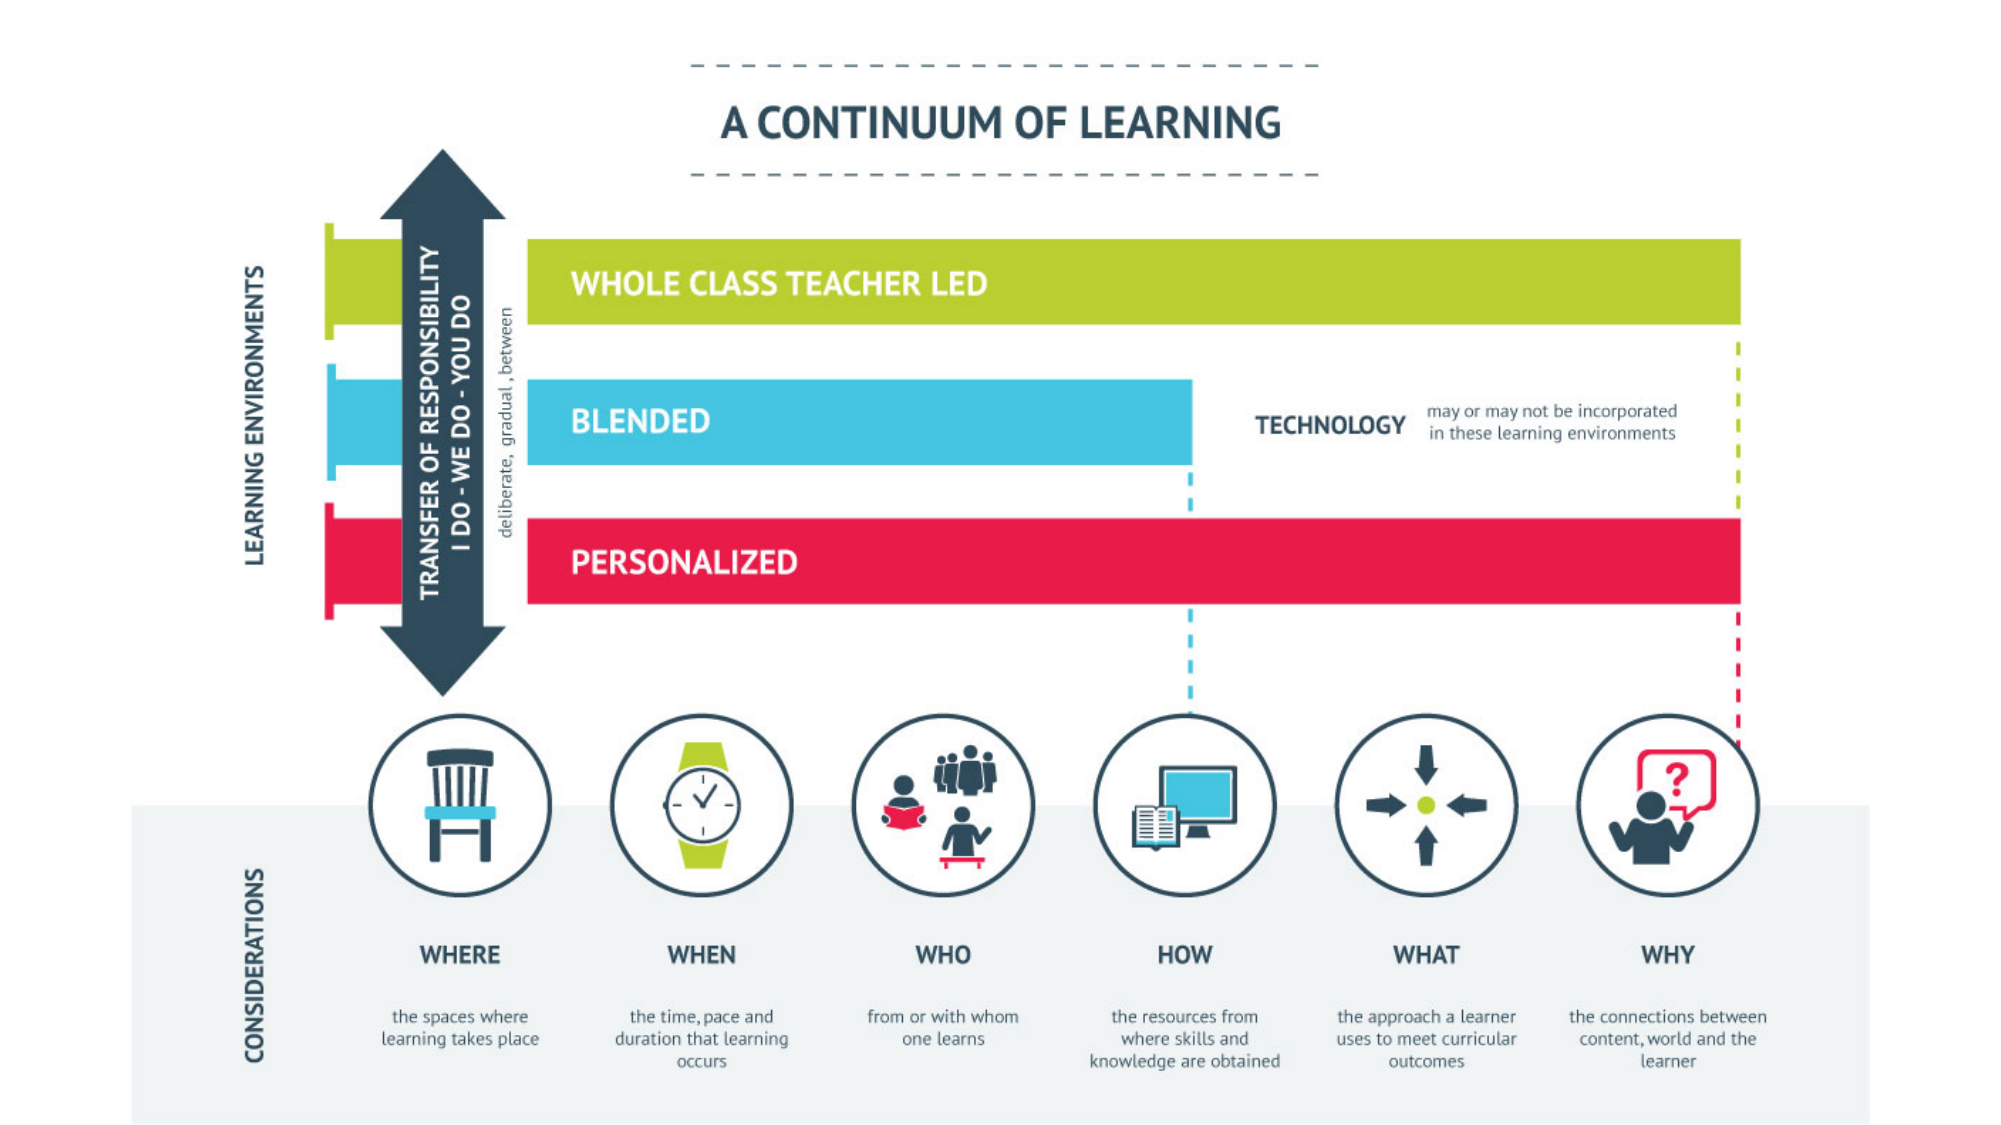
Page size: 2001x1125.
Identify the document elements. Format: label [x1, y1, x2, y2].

picture [130, 0, 1870, 1125]
